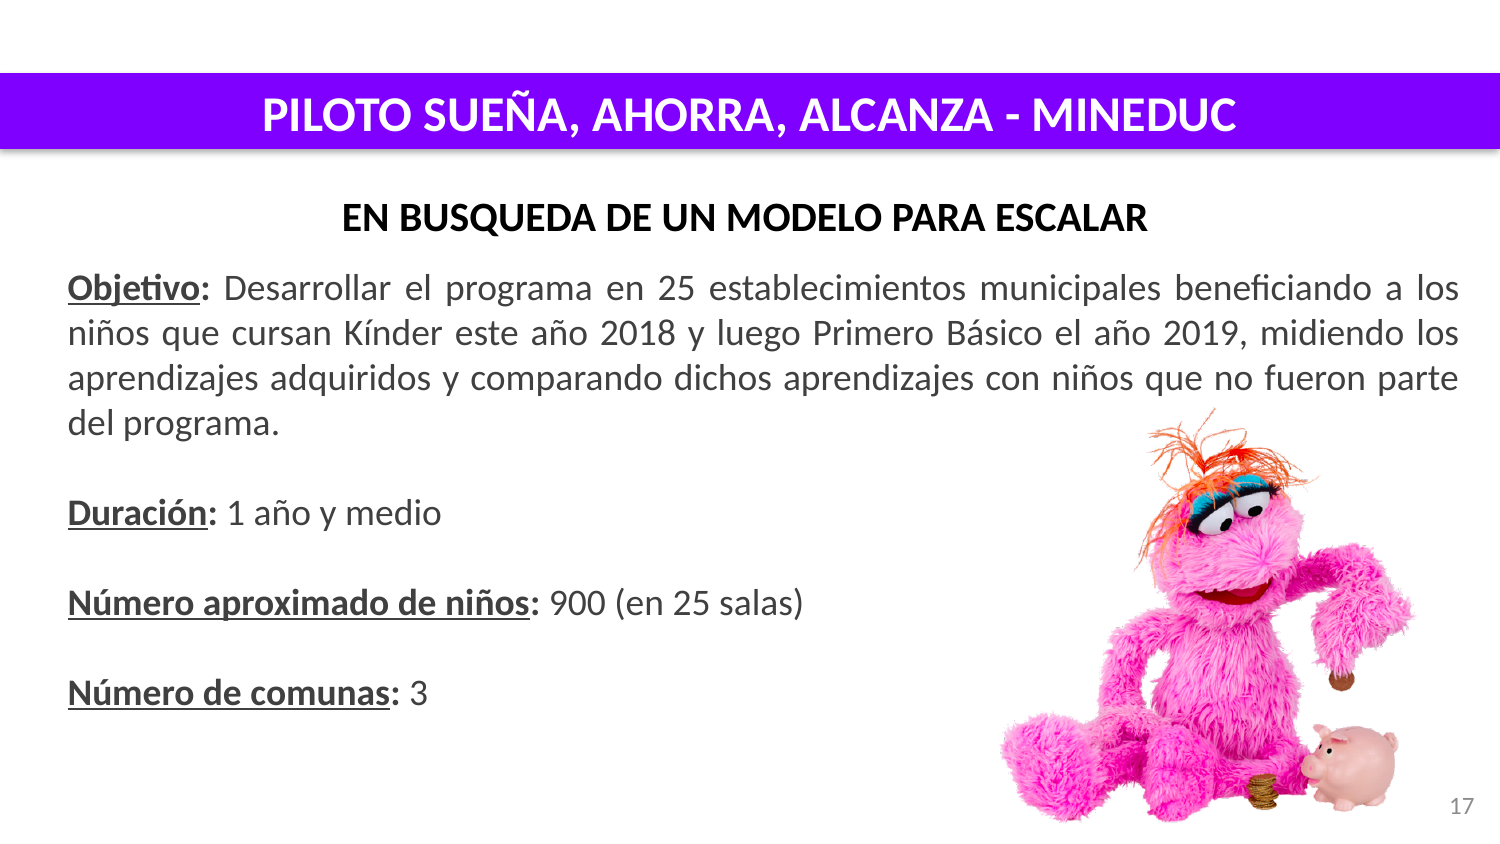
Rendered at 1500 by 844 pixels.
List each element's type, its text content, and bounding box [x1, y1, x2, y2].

slide_number 17 [1421, 782, 1490, 827]
picture [997, 406, 1418, 826]
text_box EN BUSQUEDA DE UN MODELO PARA ESCALAR [0, 182, 1500, 298]
text_box Objetivo: Desarrollar el programa en 25 establecimientos municipales beneficiando a los niños que cursan Kínder este año 2018 y luego Primero Básico el año 2019, midiendo los aprendizajes adquiridos y comparando dichos aprendizajes con niños que no fueron parte del programa. Duración: 1 año y medio Número aproximado de niños: 900 (en 25 salas) Número de comunas: 3 [52, 298, 1476, 844]
text_box PILOTO SUEÑA, AHORRA, ALCANZA - MINEDUC [0, 73, 1500, 149]
